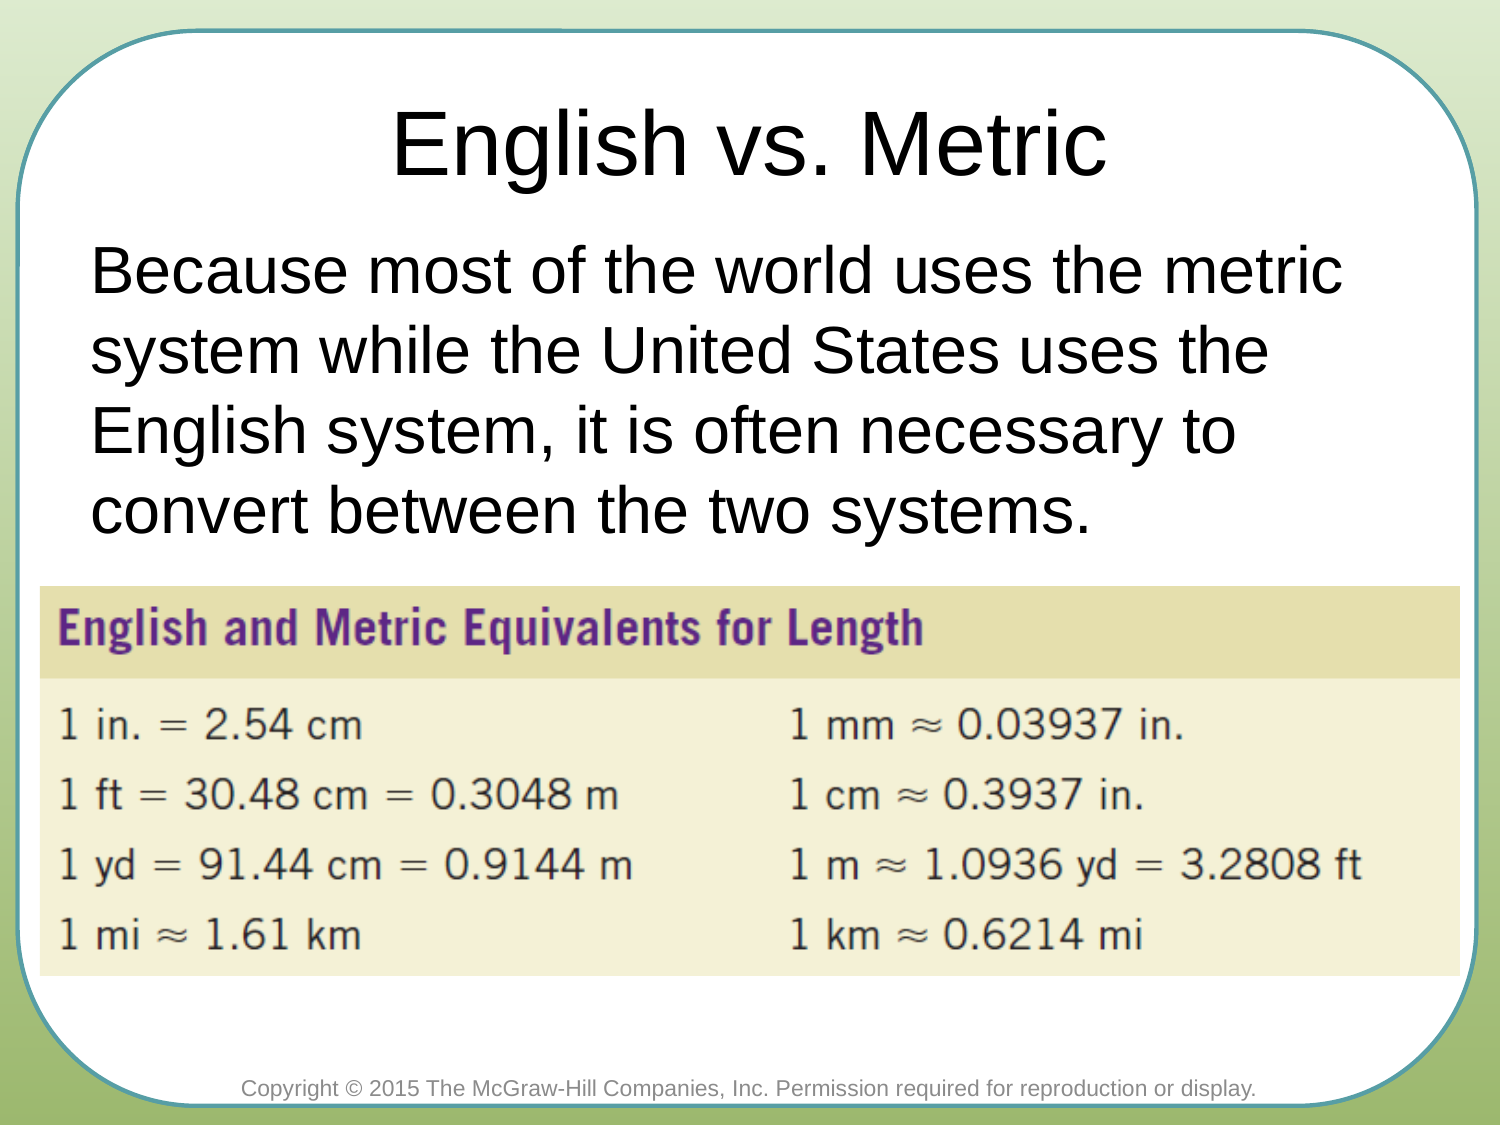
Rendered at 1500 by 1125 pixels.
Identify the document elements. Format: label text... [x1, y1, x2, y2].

picture [39, 585, 1461, 977]
title English vs. Metric [74, 44, 1426, 233]
text_box Because most of the world uses the metric system while the United States uses the English system, it is often necessary to convert between the two systems. [75, 219, 1459, 555]
